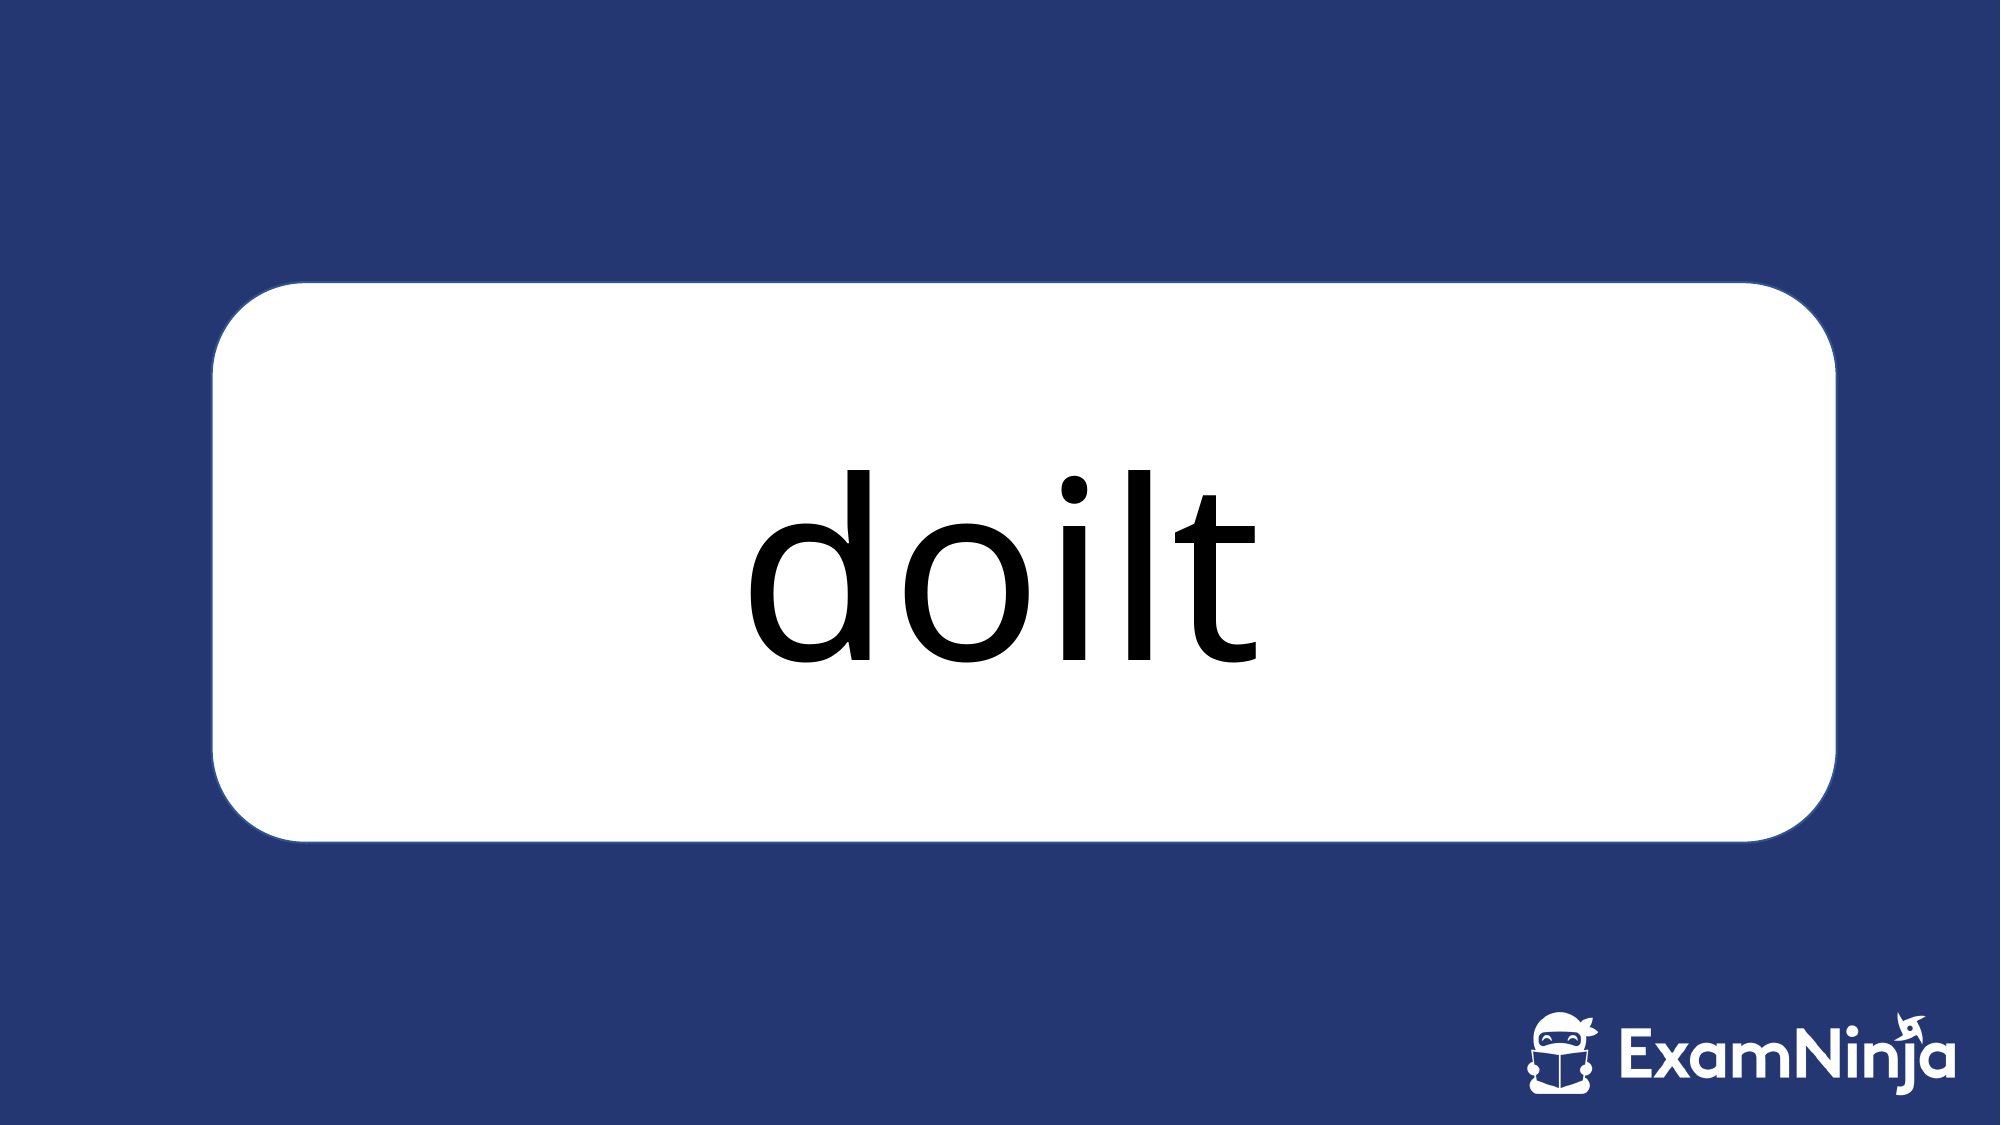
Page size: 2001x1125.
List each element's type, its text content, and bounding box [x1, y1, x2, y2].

text_box doilt [143, 403, 1857, 719]
text_box [210, 281, 1838, 403]
picture [1501, 1003, 1979, 1102]
text_box [210, 719, 1838, 844]
